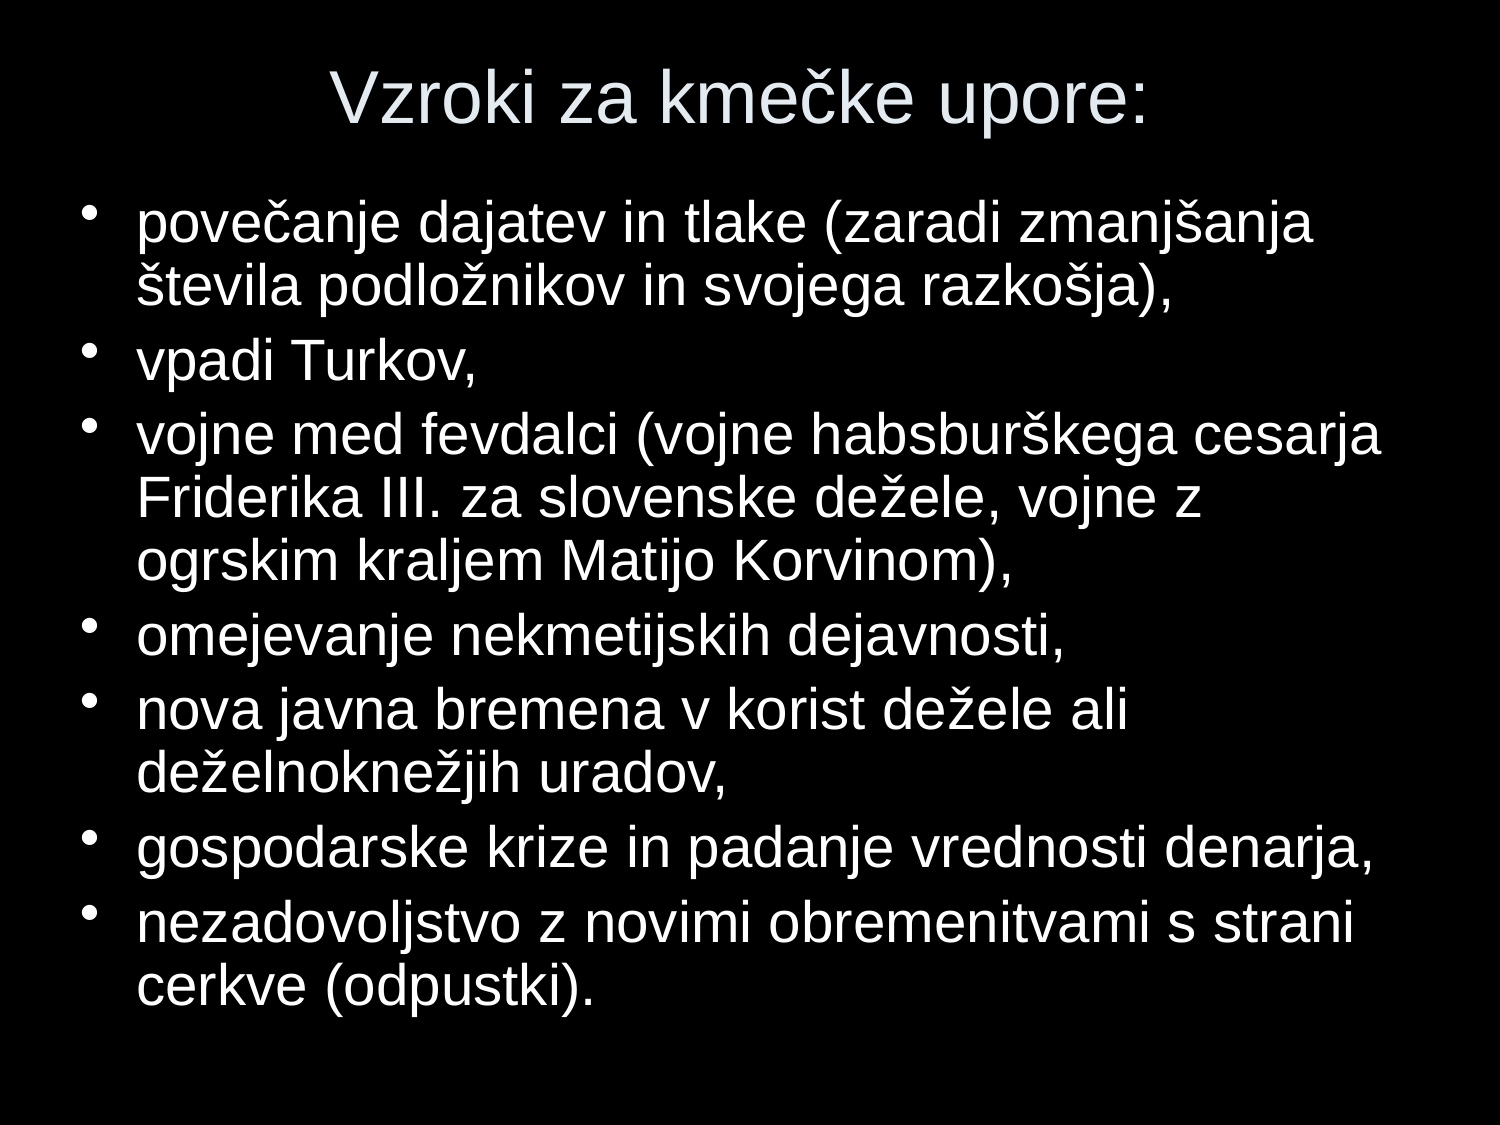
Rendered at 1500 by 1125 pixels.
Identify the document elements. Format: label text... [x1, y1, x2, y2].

list povečanje dajatev in tlake (zaradi zmanjšanja števila podložnikov in svojega razkošja), vpadi Turkov, vojne med fevdalci (vojne habsburškega cesarja Friderika III. za slovenske dežele, vojne z ogrskim kraljem Matijo Korvinom), omejevanje nekmetijskih dejavnosti, nova javna bremena v korist dežele ali deželnoknežjih uradov, gospodarske krize in padanje vrednosti denarja, nezadovoljstvo z novimi obremenitvami s strani cerkve (odpustki). [64, 184, 1415, 927]
title Vzroki za kmečke upore: [64, 0, 1415, 184]
